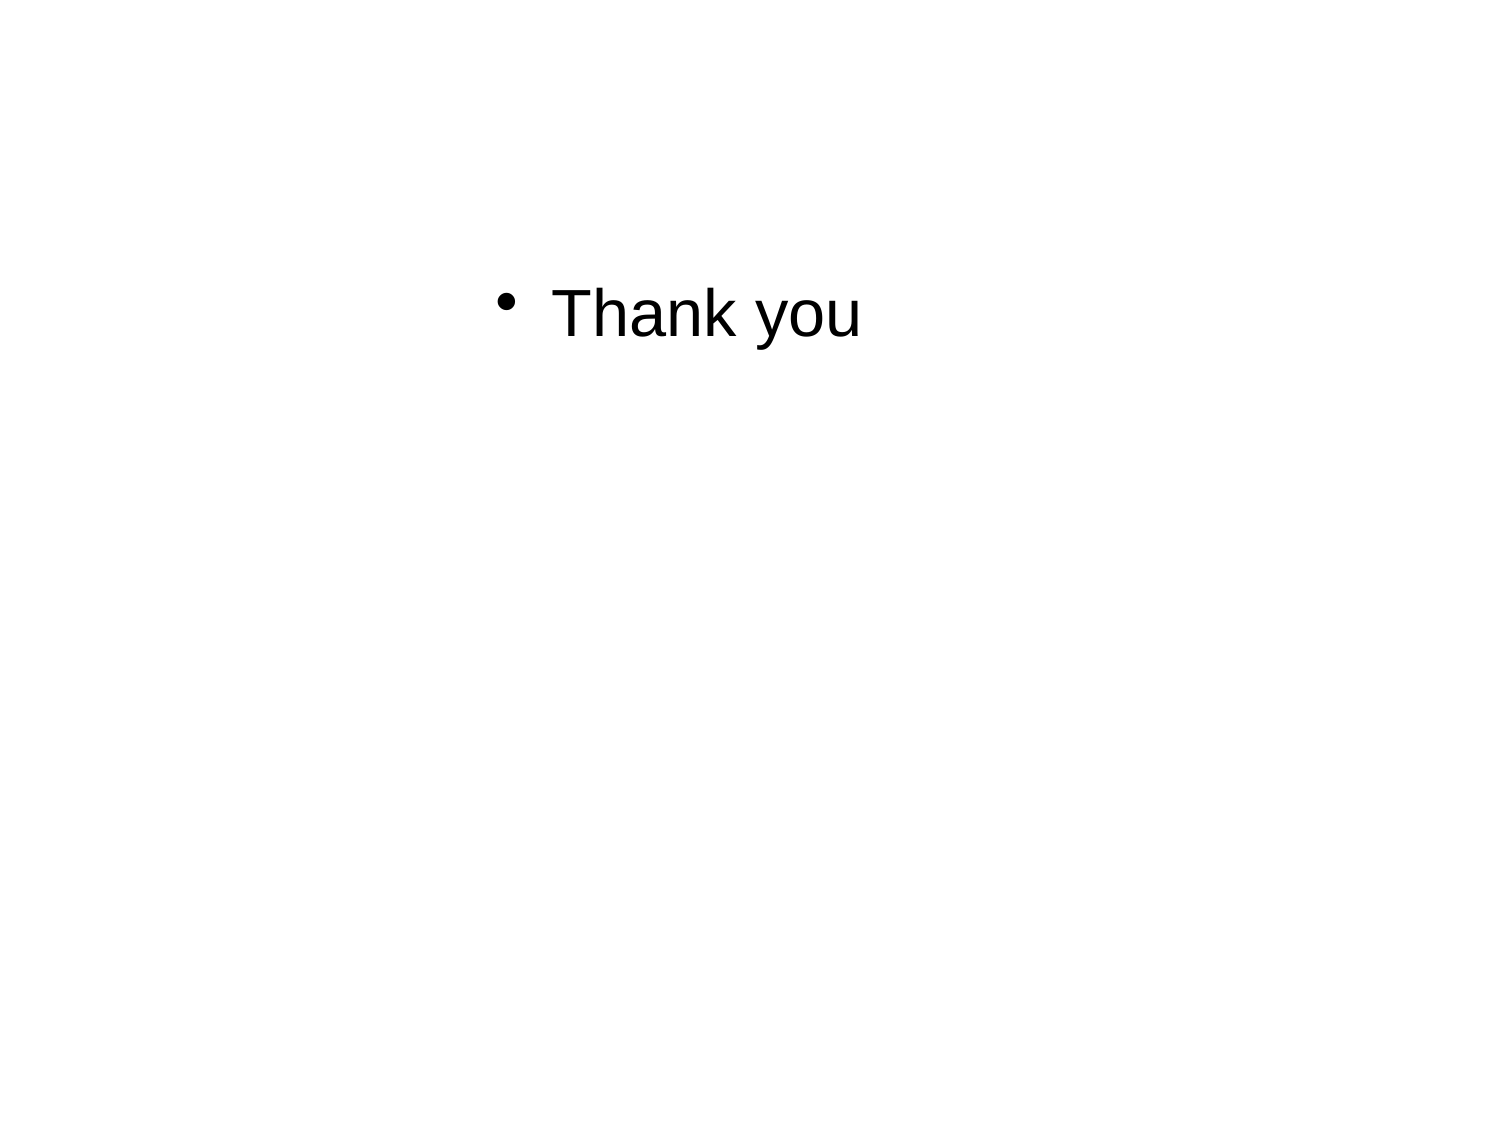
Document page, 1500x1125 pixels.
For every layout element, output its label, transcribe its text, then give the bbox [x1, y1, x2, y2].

list Thank you [480, 262, 1425, 1005]
